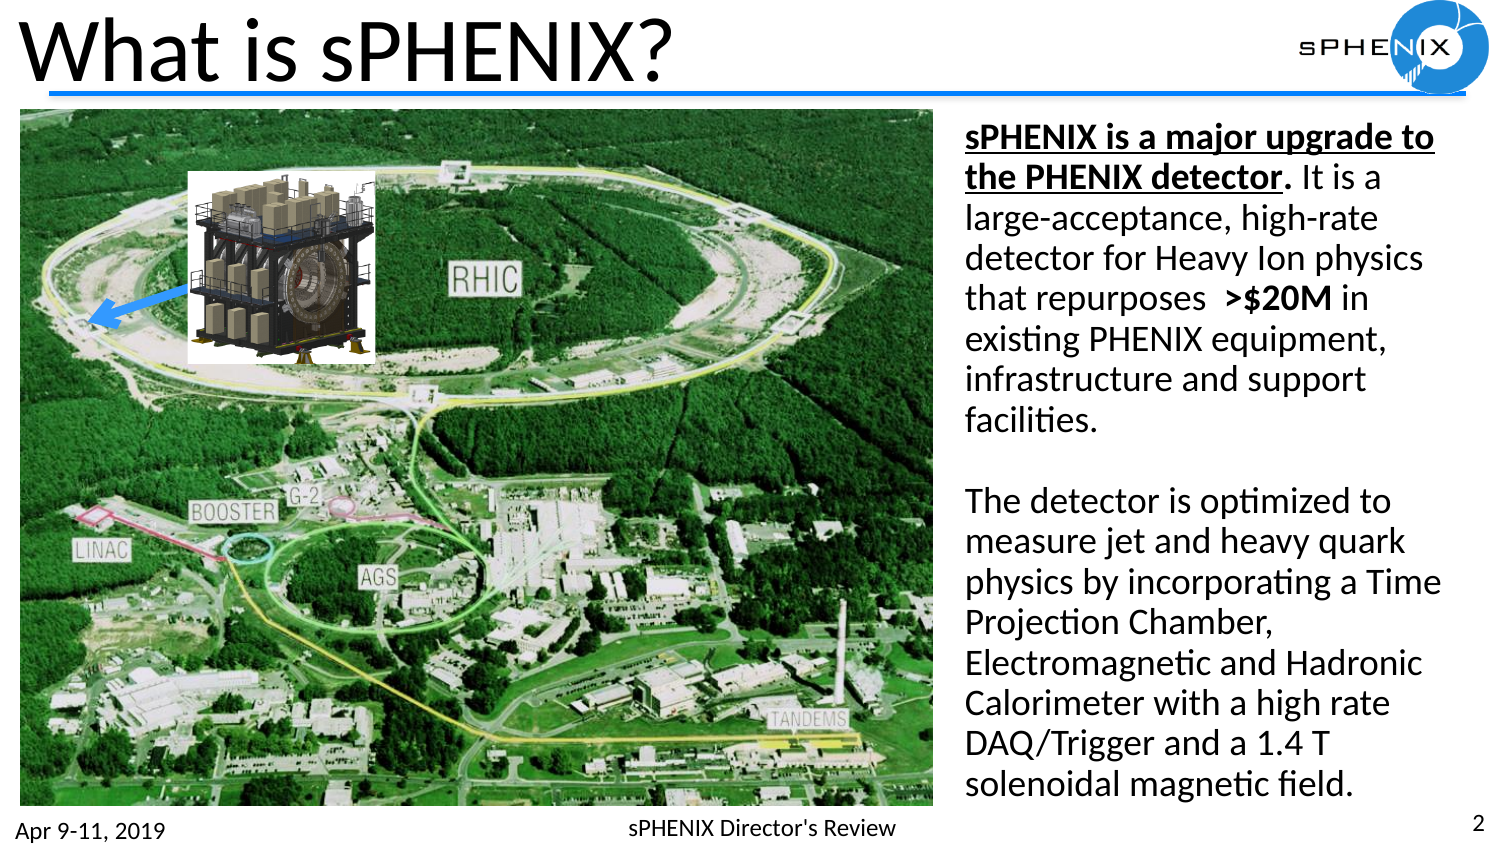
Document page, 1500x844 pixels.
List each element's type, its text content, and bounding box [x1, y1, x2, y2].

slide_number 2 [1412, 798, 1500, 844]
footer sPHENIX Director's Review [525, 808, 1000, 844]
title What is sPHENIX? [3, 0, 1354, 90]
picture [19, 109, 933, 806]
picture [1299, 0, 1489, 94]
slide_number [0, 815, 350, 844]
text_box sPHENIX is a major upgrade to the PHENIX detector. It is a large-acceptance, high-rate detector for Heavy Ion physics that repurposes >$20M in existing PHENIX equipment, infrastructure and support facilities. The detector is optimized to measure jet and heavy quark physics by incorporating a Time Projection Chamber, Electromagnetic and Hadronic Calorimeter with a high rate DAQ/Trigger and a 1.4 T solenoidal magnetic field. [949, 109, 1475, 812]
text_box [87, 284, 182, 323]
